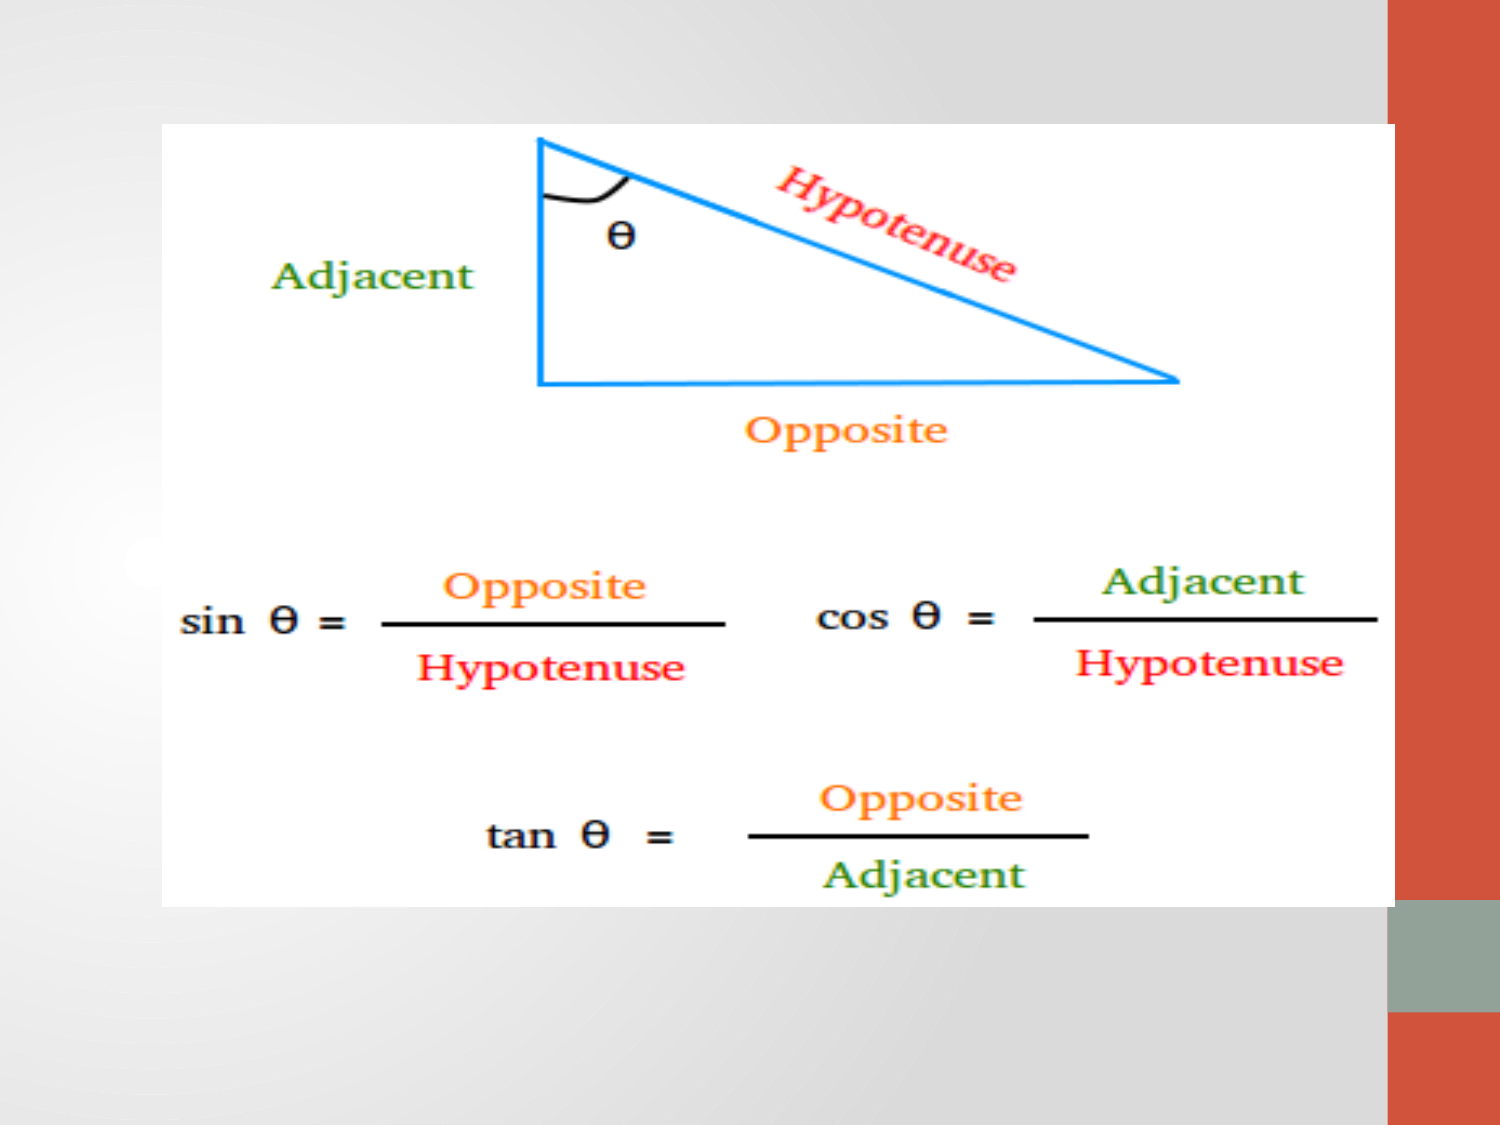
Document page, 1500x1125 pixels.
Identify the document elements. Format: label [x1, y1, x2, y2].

picture [161, 124, 1395, 907]
